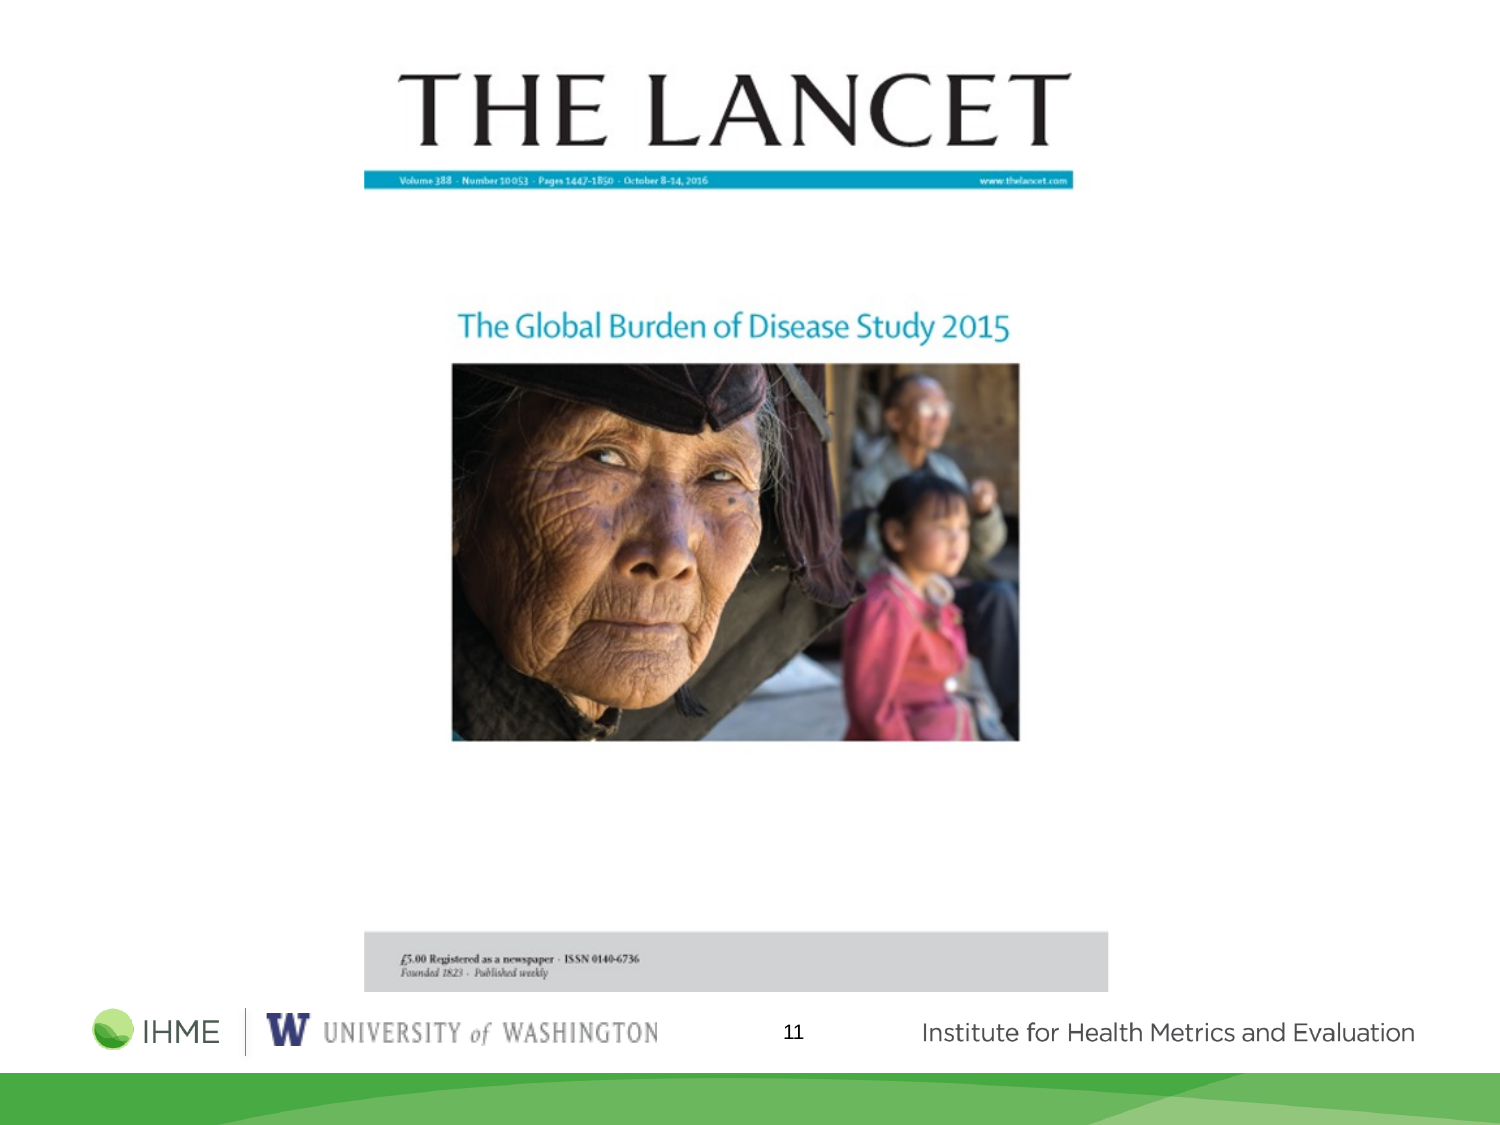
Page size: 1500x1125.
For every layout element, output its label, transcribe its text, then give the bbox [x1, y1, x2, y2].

picture [915, 1015, 1420, 1047]
picture [0, 1073, 1500, 1125]
slide_number 11 [765, 1011, 822, 1052]
picture [363, 0, 1111, 992]
picture [92, 1008, 219, 1050]
